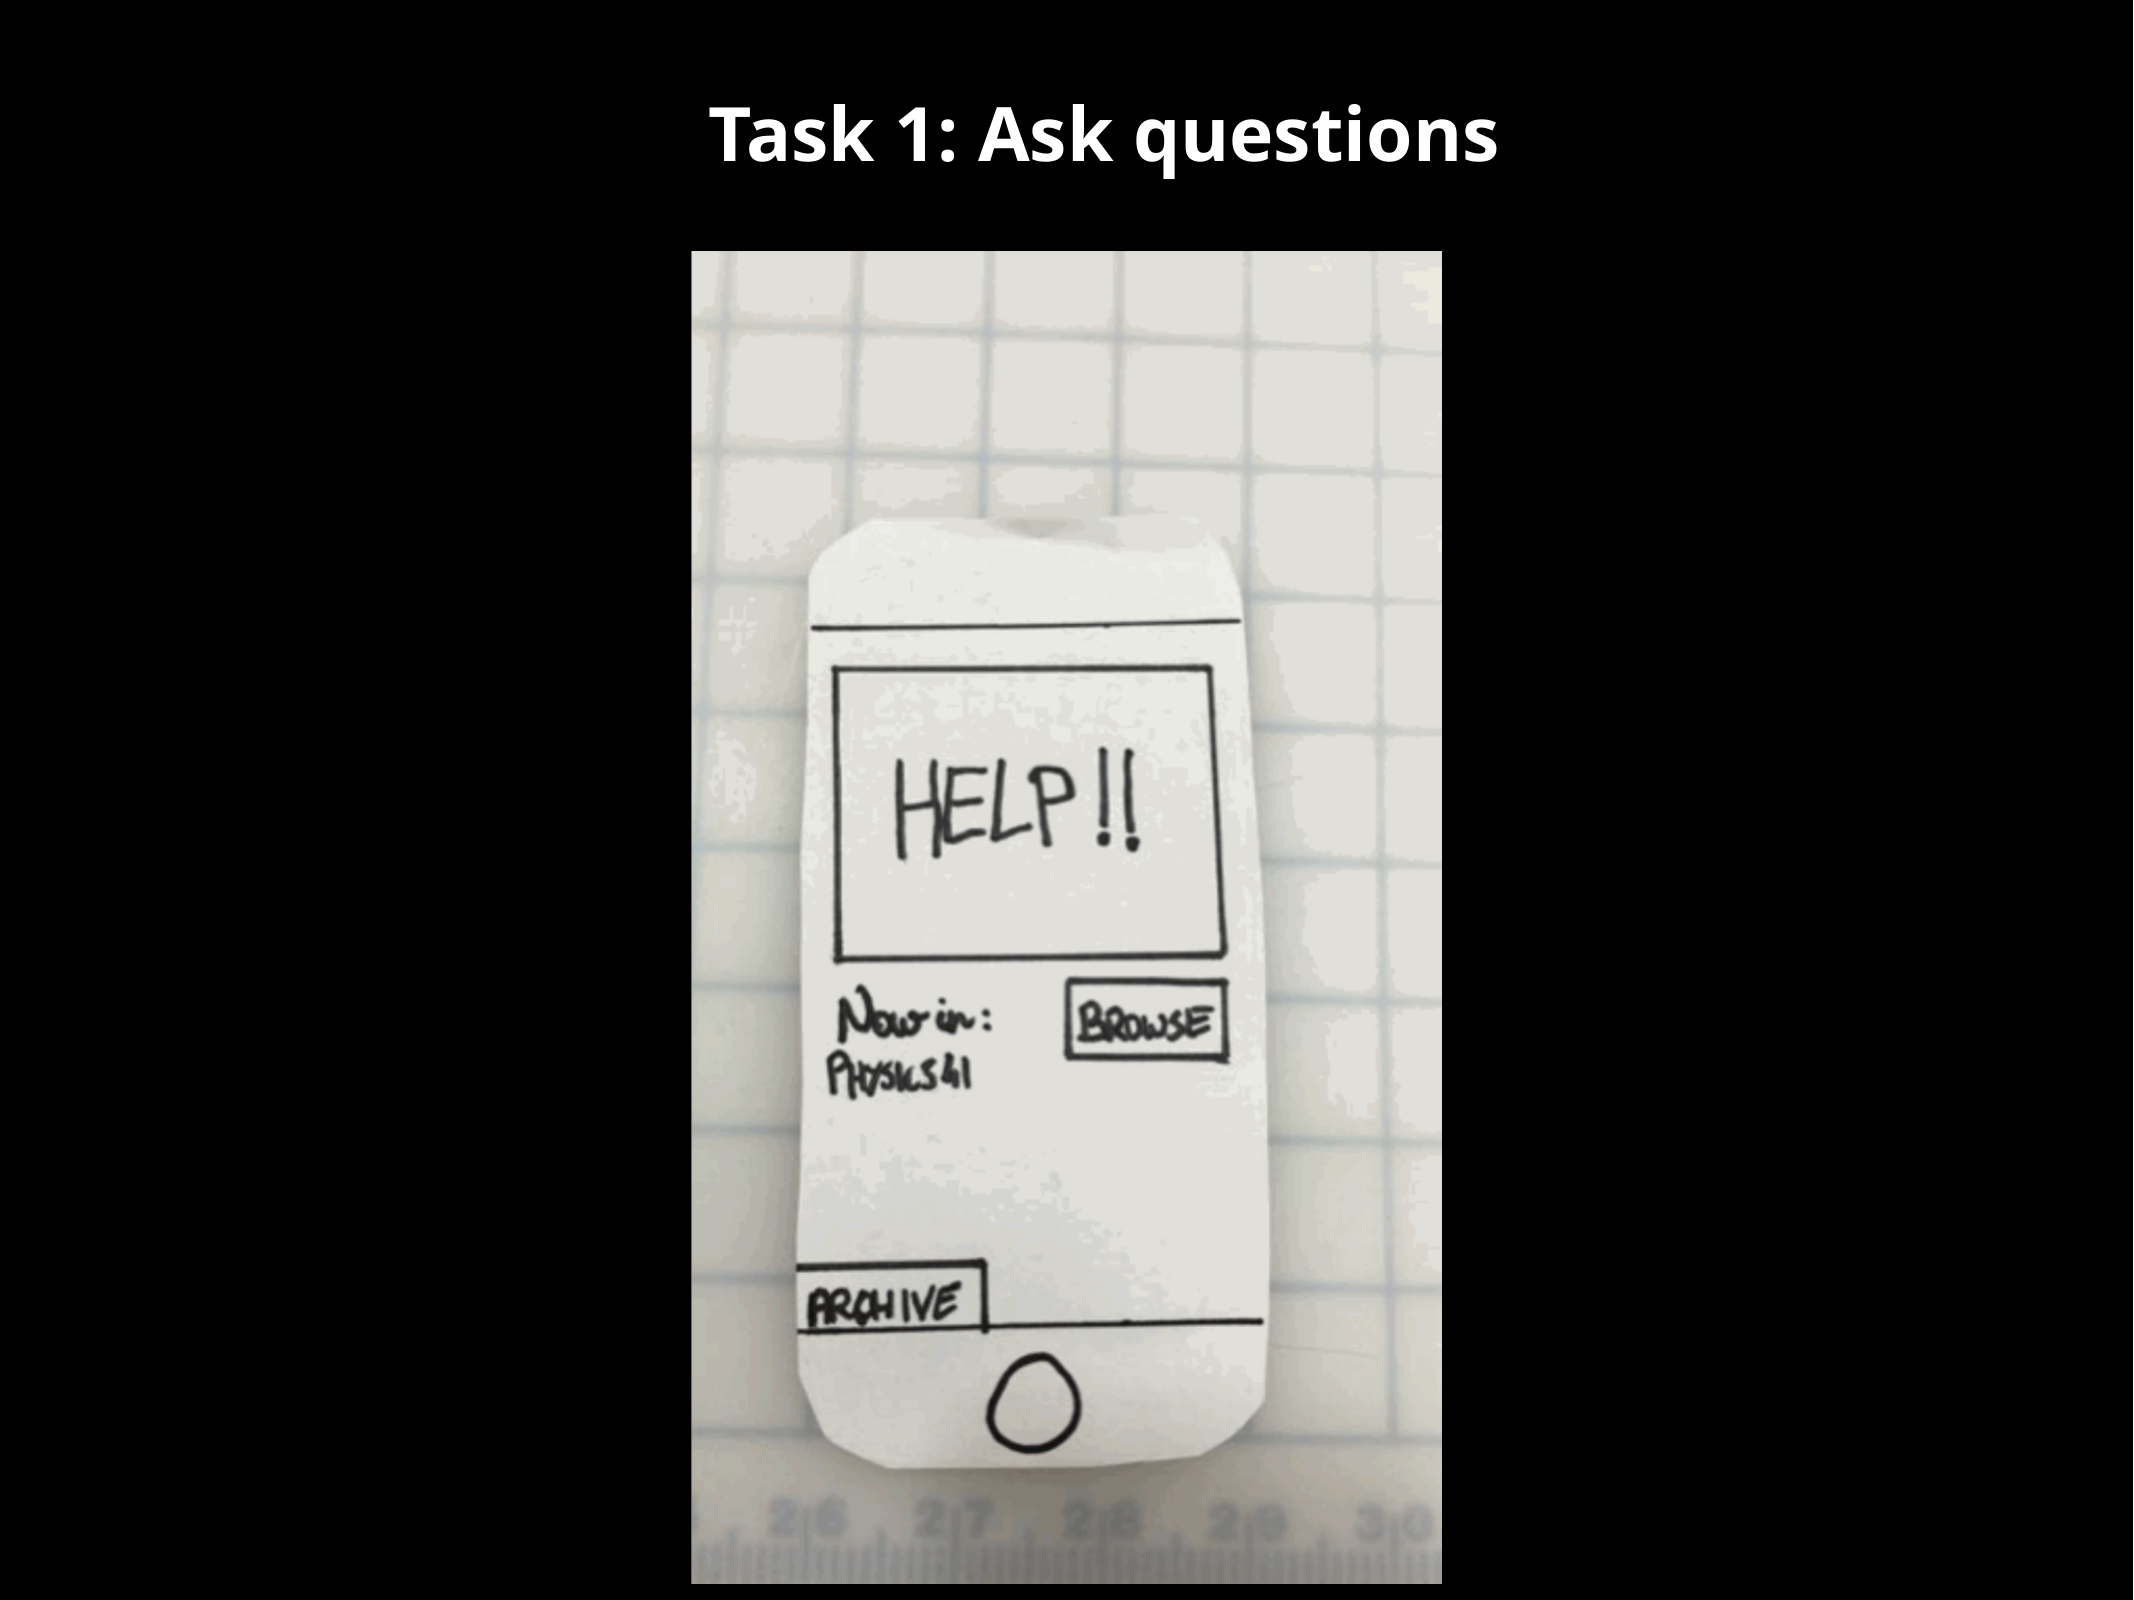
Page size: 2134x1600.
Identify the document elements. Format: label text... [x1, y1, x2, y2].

text_box Task 1: Ask questions [515, 77, 1694, 185]
picture [399, 252, 1734, 1584]
